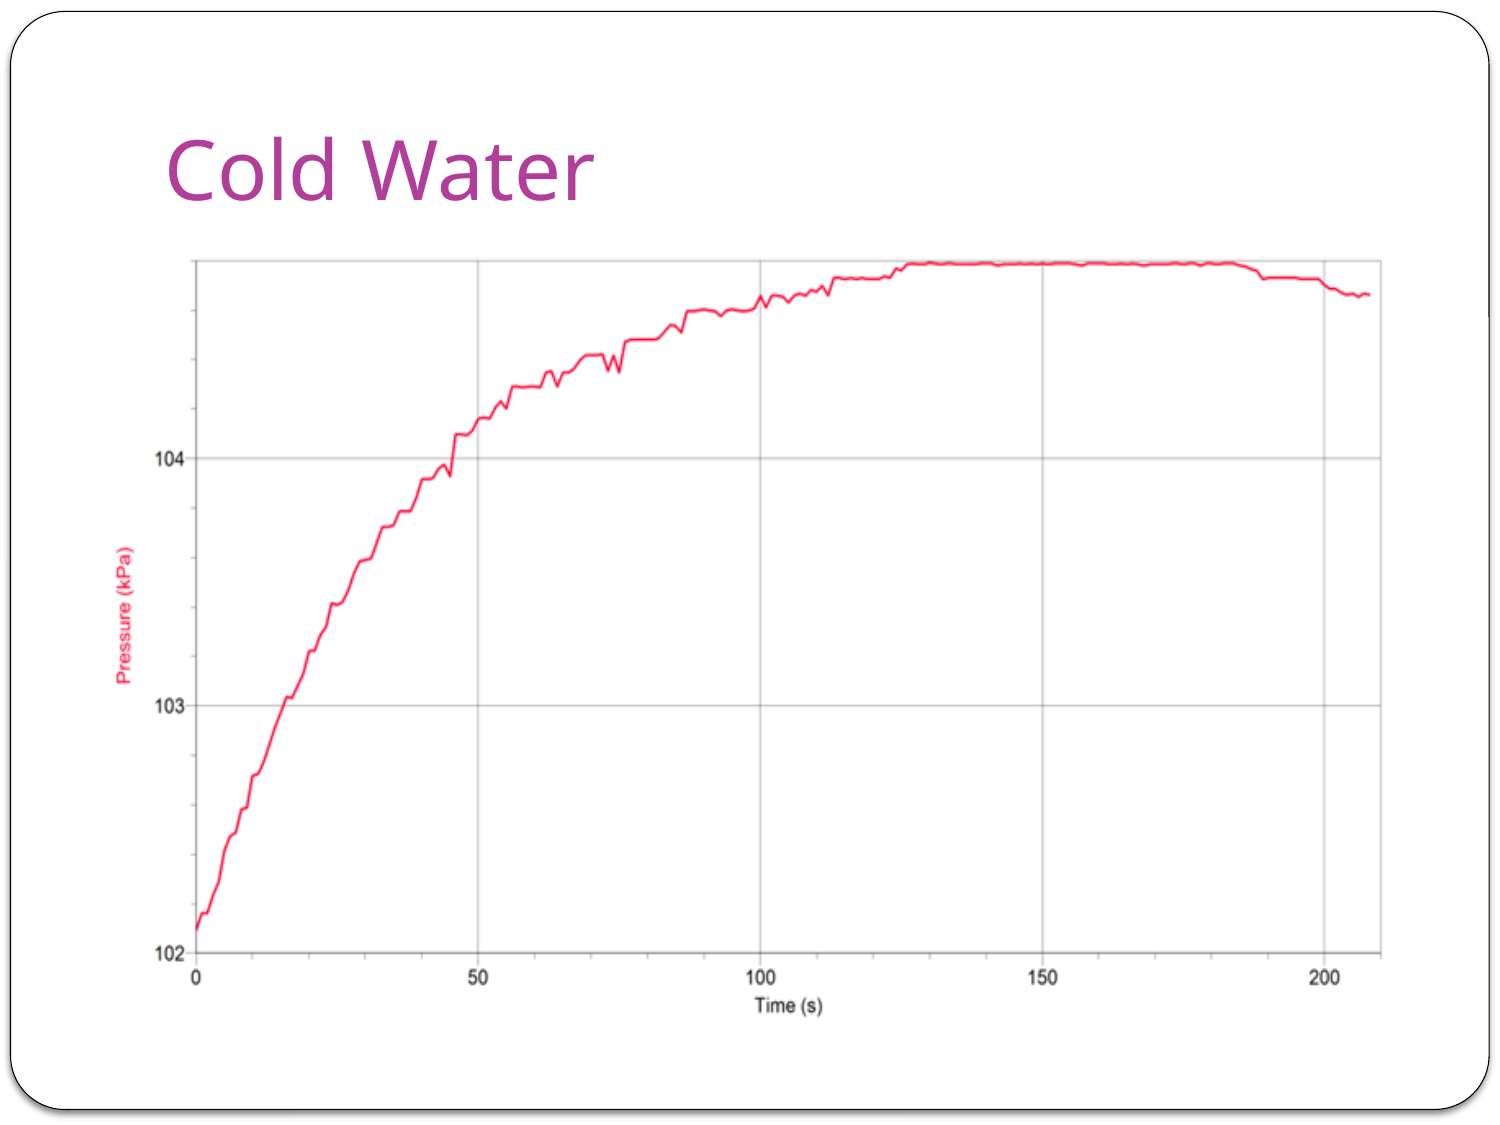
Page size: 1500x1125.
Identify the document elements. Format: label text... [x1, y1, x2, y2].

title Cold Water [150, 45, 1425, 233]
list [99, 237, 1413, 1031]
